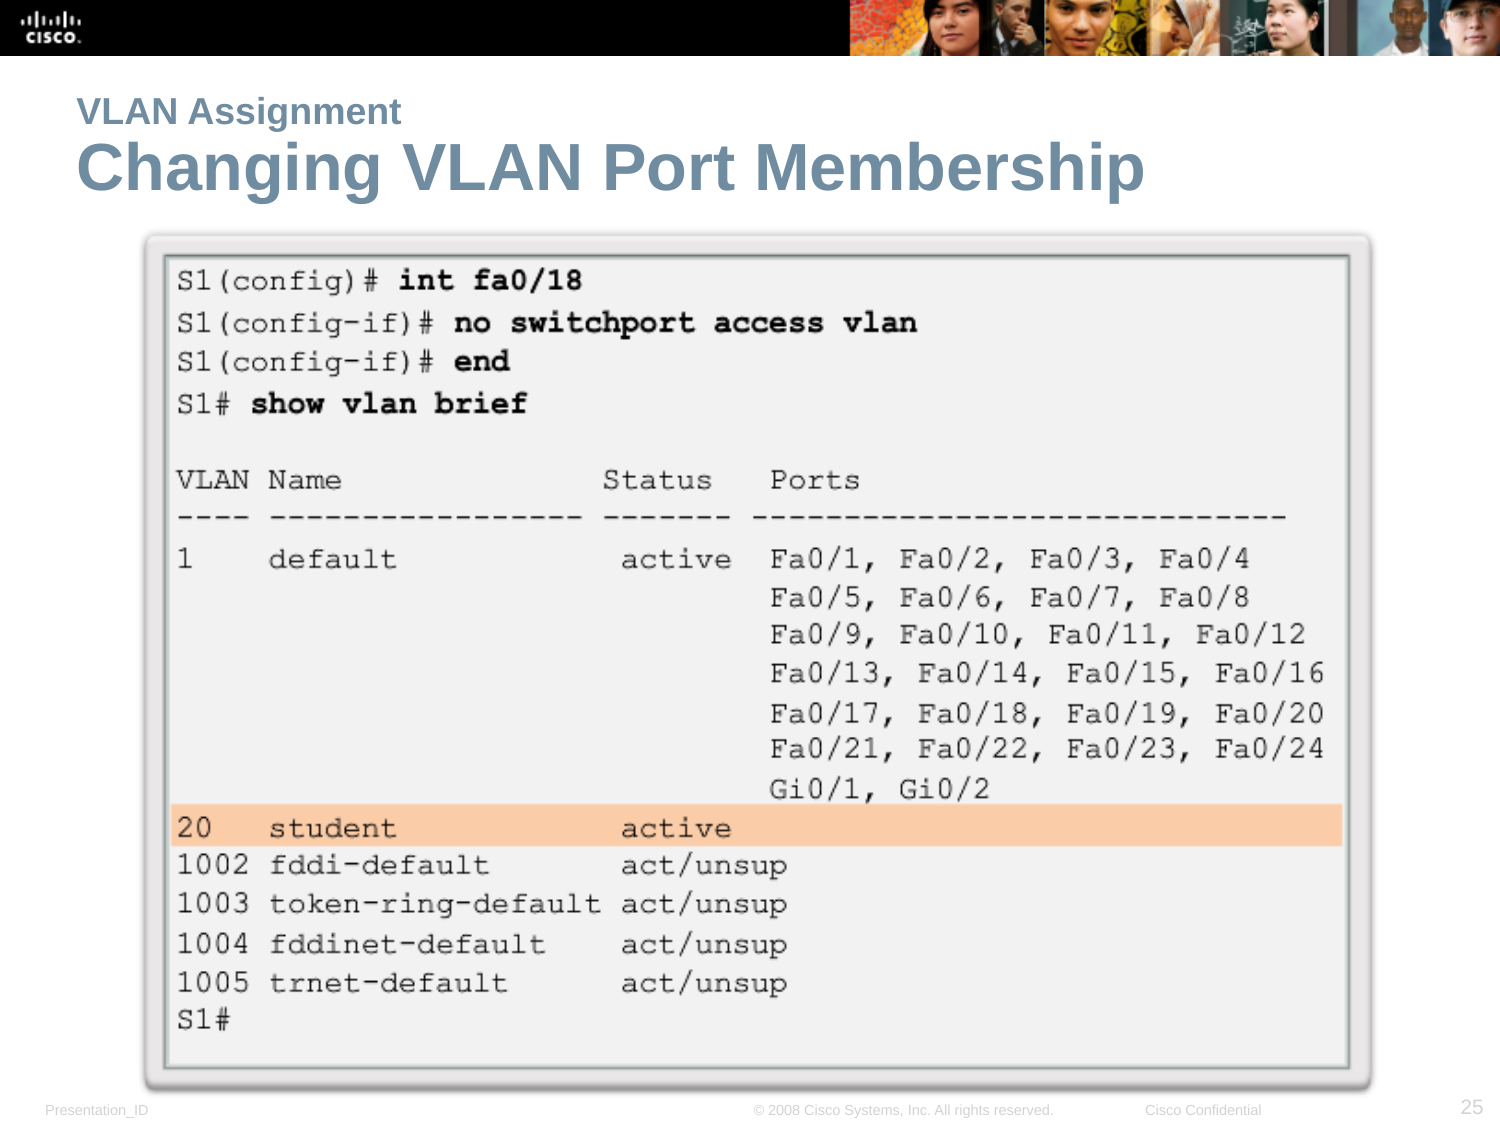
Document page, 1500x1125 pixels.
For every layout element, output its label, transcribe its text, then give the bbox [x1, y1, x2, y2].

title VLAN Assignment Changing VLAN Port Membership [62, 73, 1400, 212]
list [135, 220, 1378, 1099]
picture [0, 0, 1500, 56]
